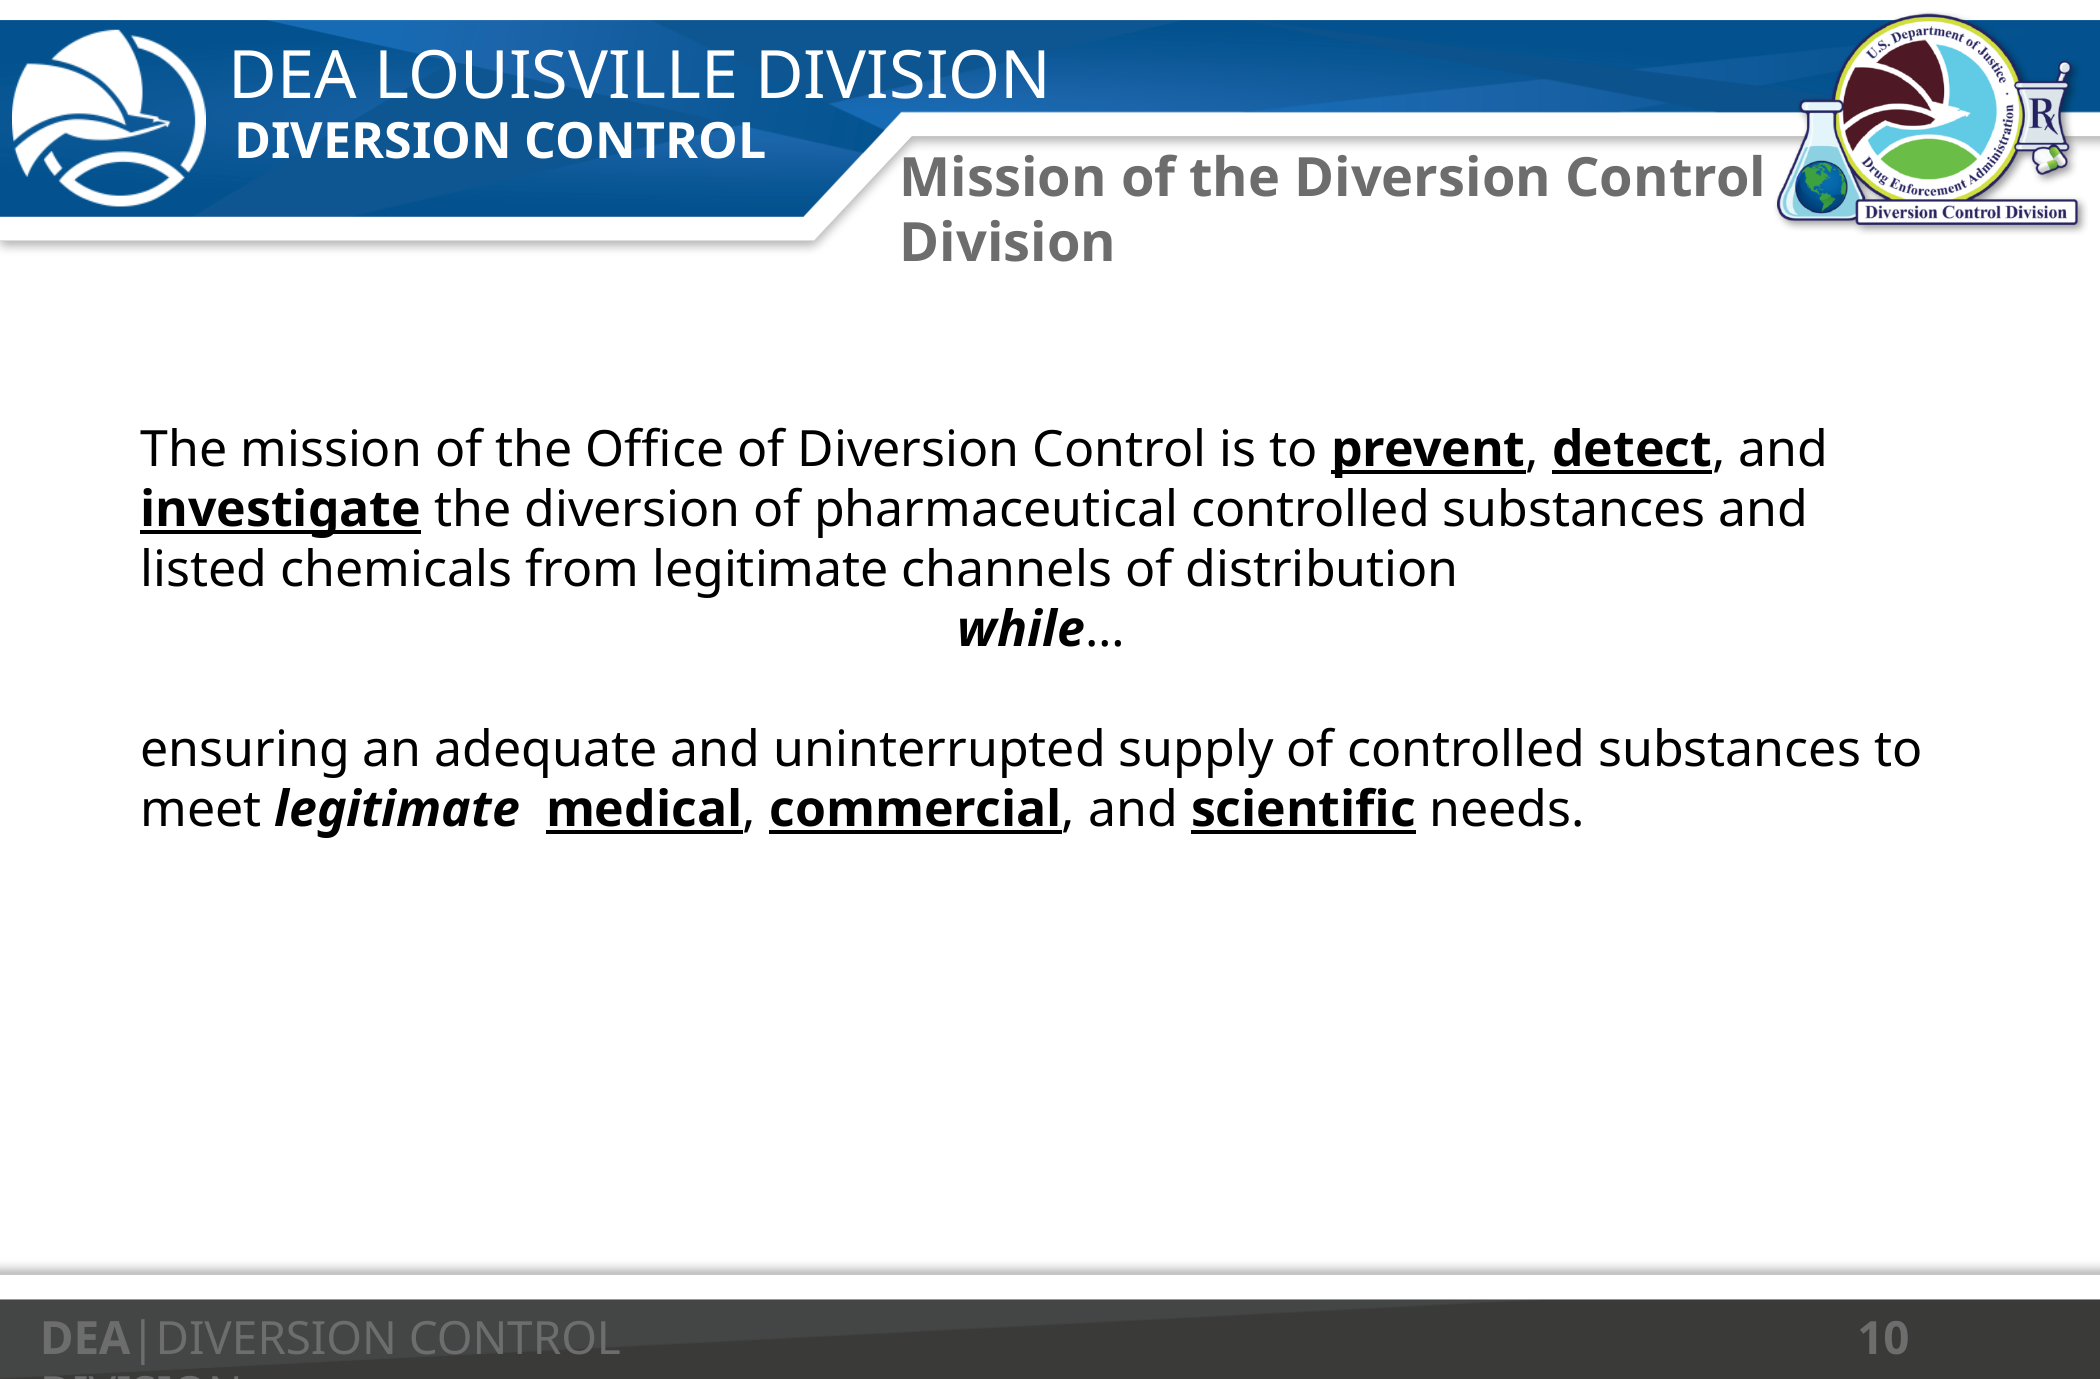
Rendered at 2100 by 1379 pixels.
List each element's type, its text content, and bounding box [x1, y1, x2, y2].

text_box The mission of the Office of Diversion Control is to prevent, detect, and investigate the diversion of pharmaceutical controlled substances and listed chemicals from legitimate channels of distribution while… ensuring an adequate and uninterrupted supply of controlled substances to meet legitimate medical, commercial, and scientific needs. [125, 408, 1957, 904]
picture [0, 0, 2100, 279]
picture [0, 1234, 2100, 1379]
text_box Mission of the Diversion Control Division [884, 134, 1785, 300]
